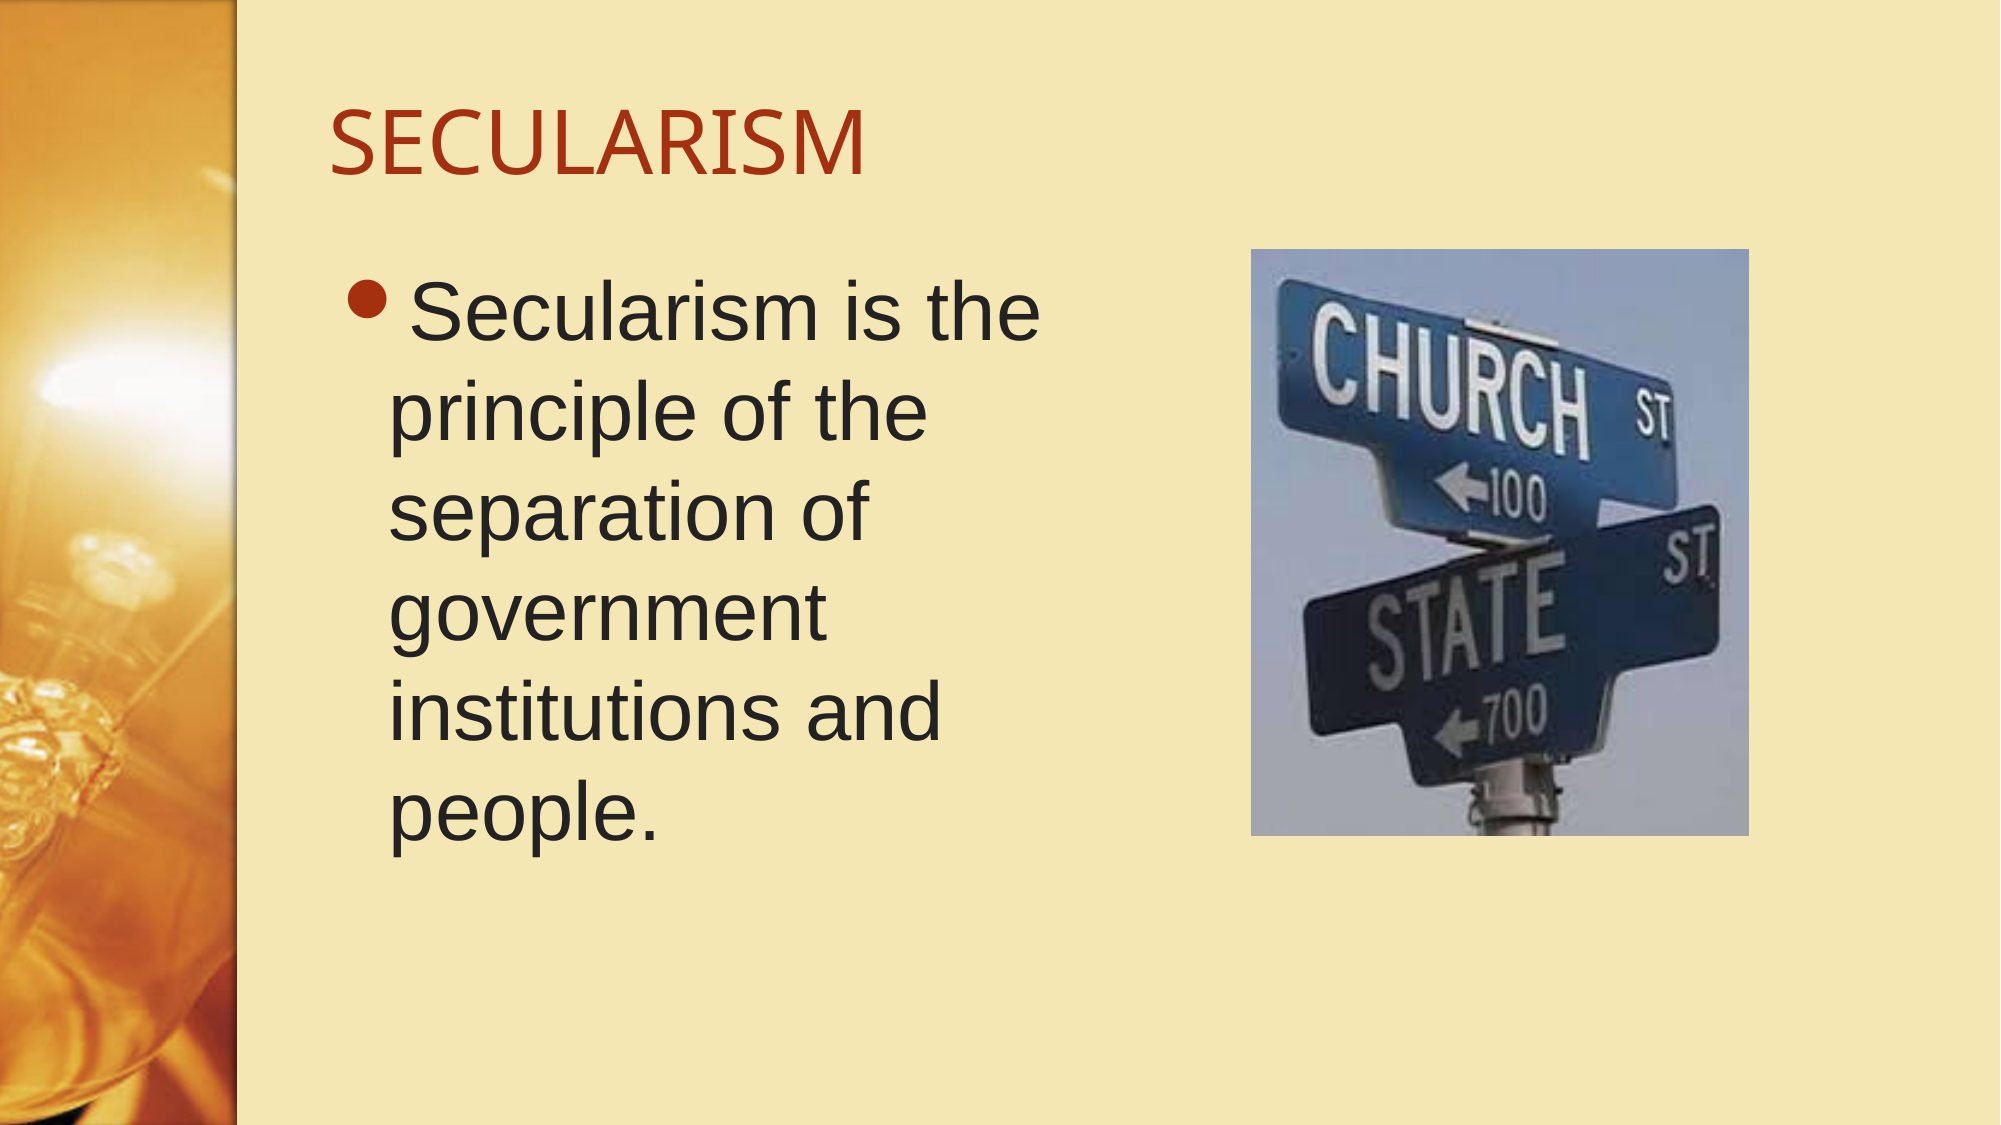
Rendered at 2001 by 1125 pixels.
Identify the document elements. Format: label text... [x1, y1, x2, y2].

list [1251, 249, 1749, 837]
list Secularism is the principle of the separation of government institutions and people. [313, 249, 1114, 1015]
picture [0, 0, 237, 1125]
title SECULARISM [313, 45, 1954, 233]
